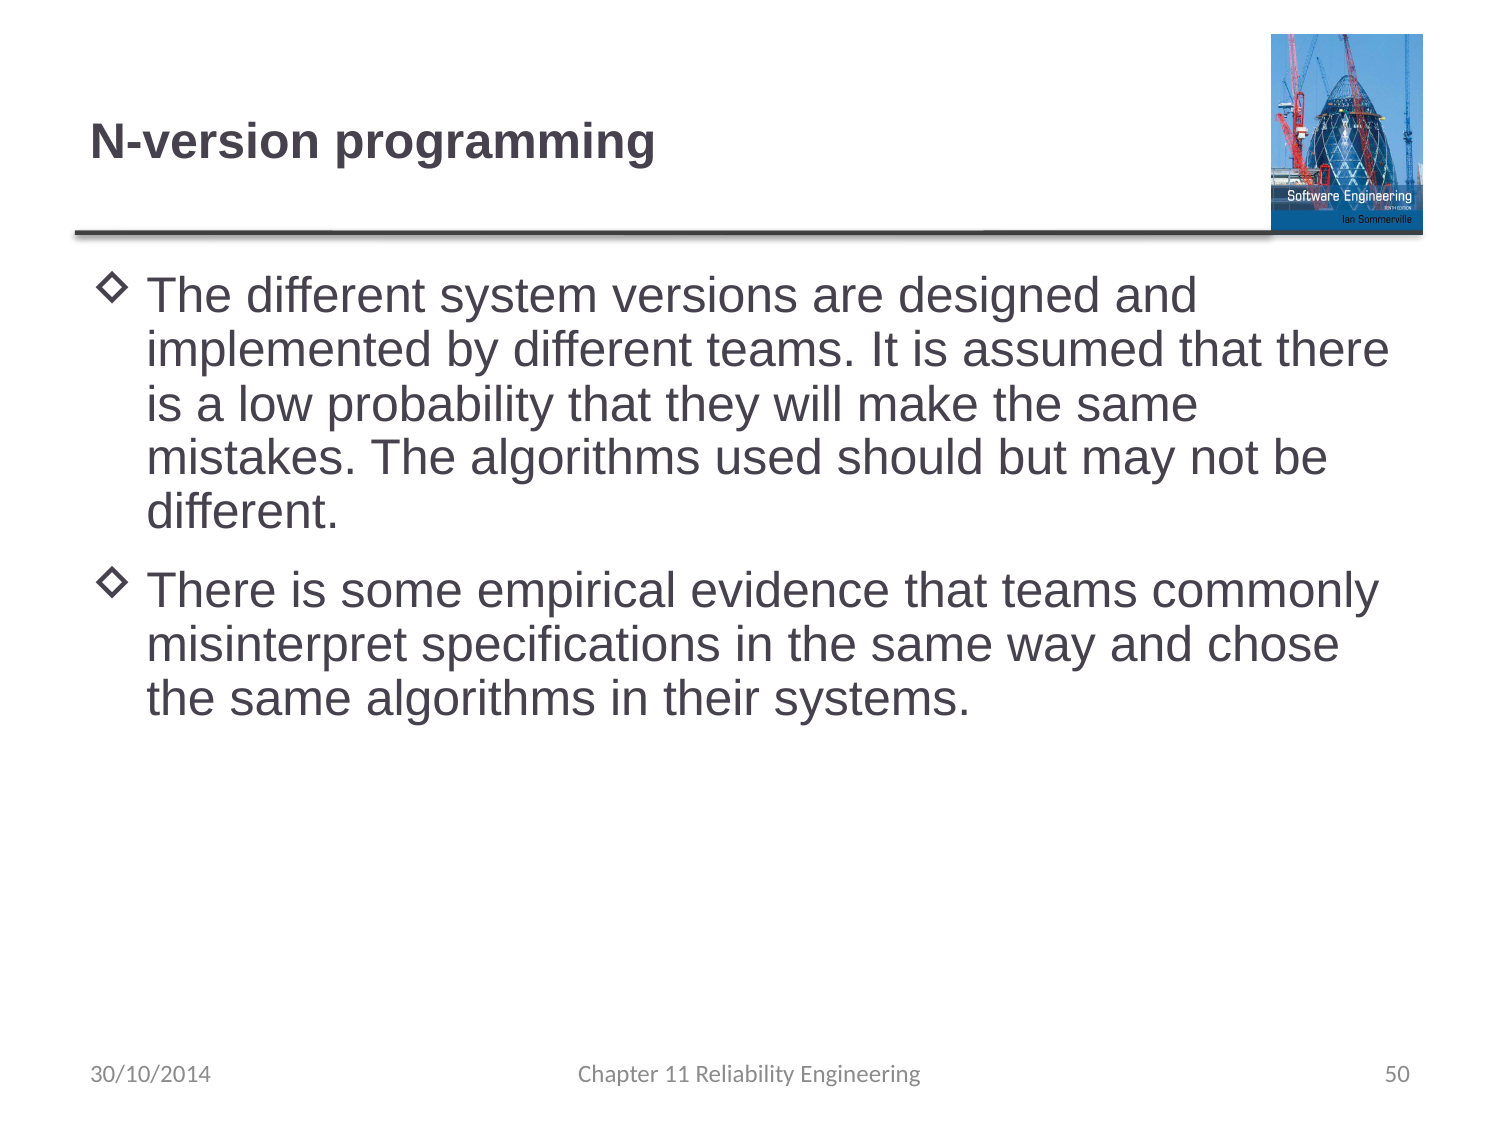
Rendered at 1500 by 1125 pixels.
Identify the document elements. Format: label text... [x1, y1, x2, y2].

title N-version programming [74, 44, 1272, 233]
slide_number 50 [1074, 1042, 1425, 1103]
picture [1271, 34, 1423, 230]
list The different system versions are designed and implemented by different teams. It is assumed that there is a low probability that they will make the same mistakes. The algorithms used should but may not be different. There is some empirical evidence that teams commonly misinterpret specifications in the same way and chose the same algorithms in their systems. [75, 262, 1425, 1005]
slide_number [75, 1042, 425, 1103]
footer Chapter 11 Reliability Engineering [512, 1042, 988, 1103]
